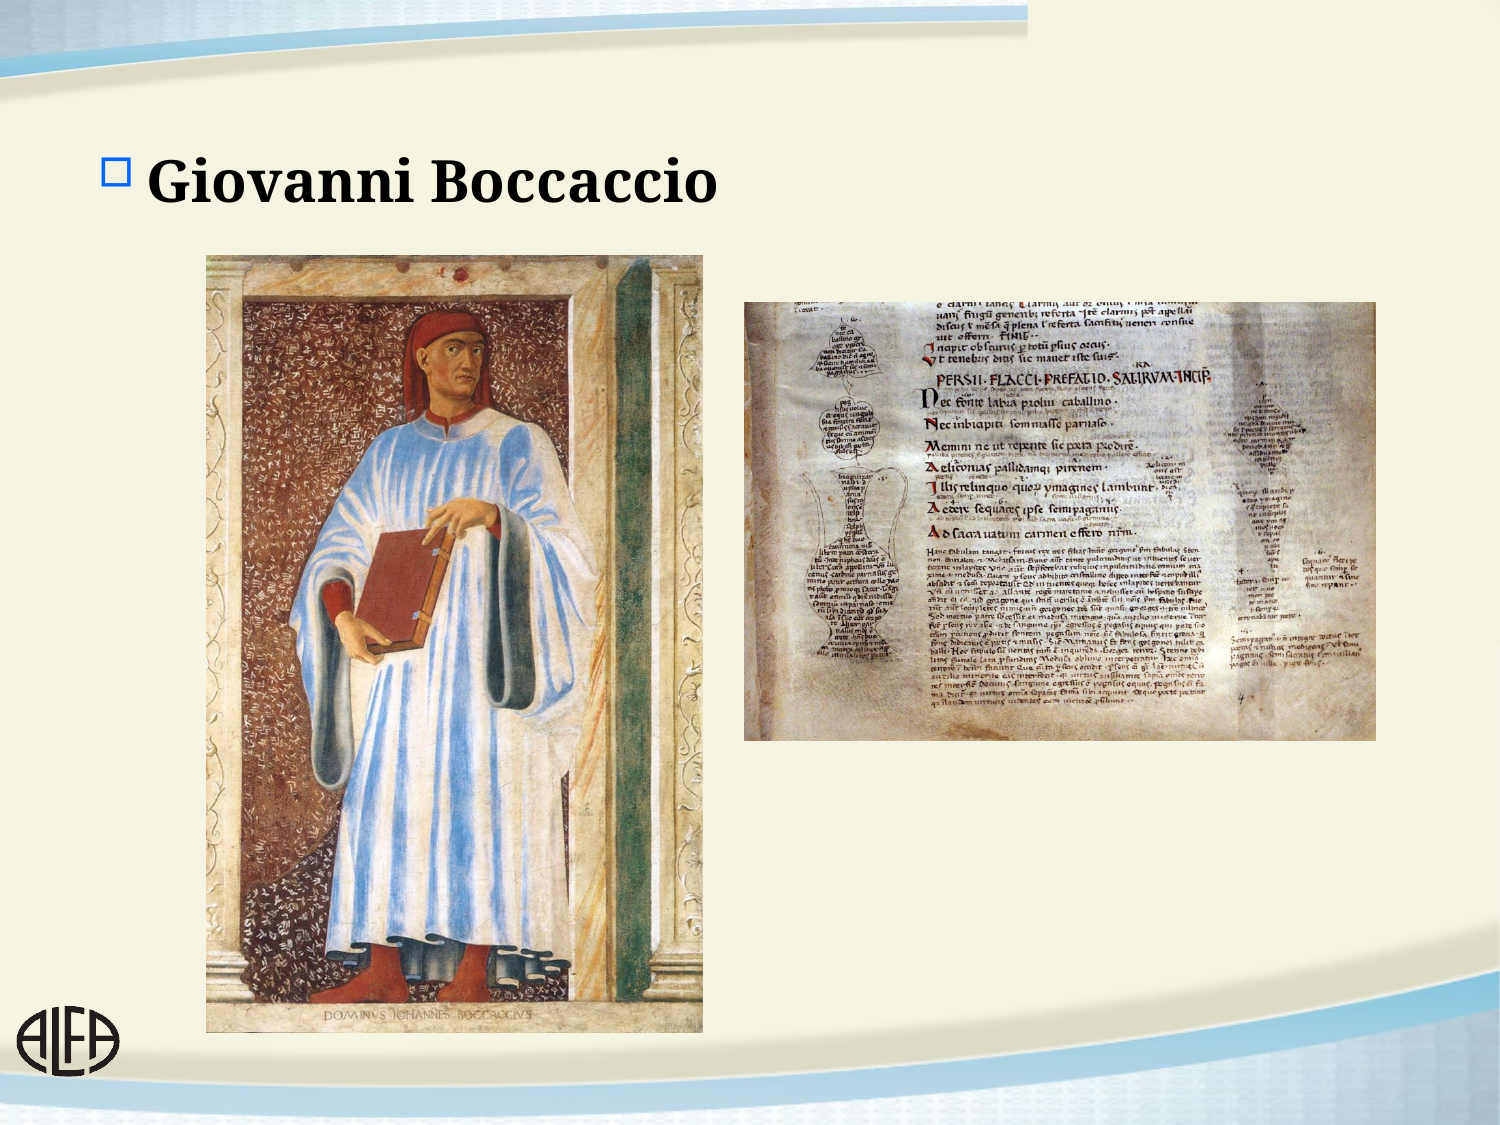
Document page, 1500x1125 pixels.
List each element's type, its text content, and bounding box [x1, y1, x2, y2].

list Giovanni Boccaccio [75, 101, 1425, 256]
picture [0, 0, 1500, 1125]
